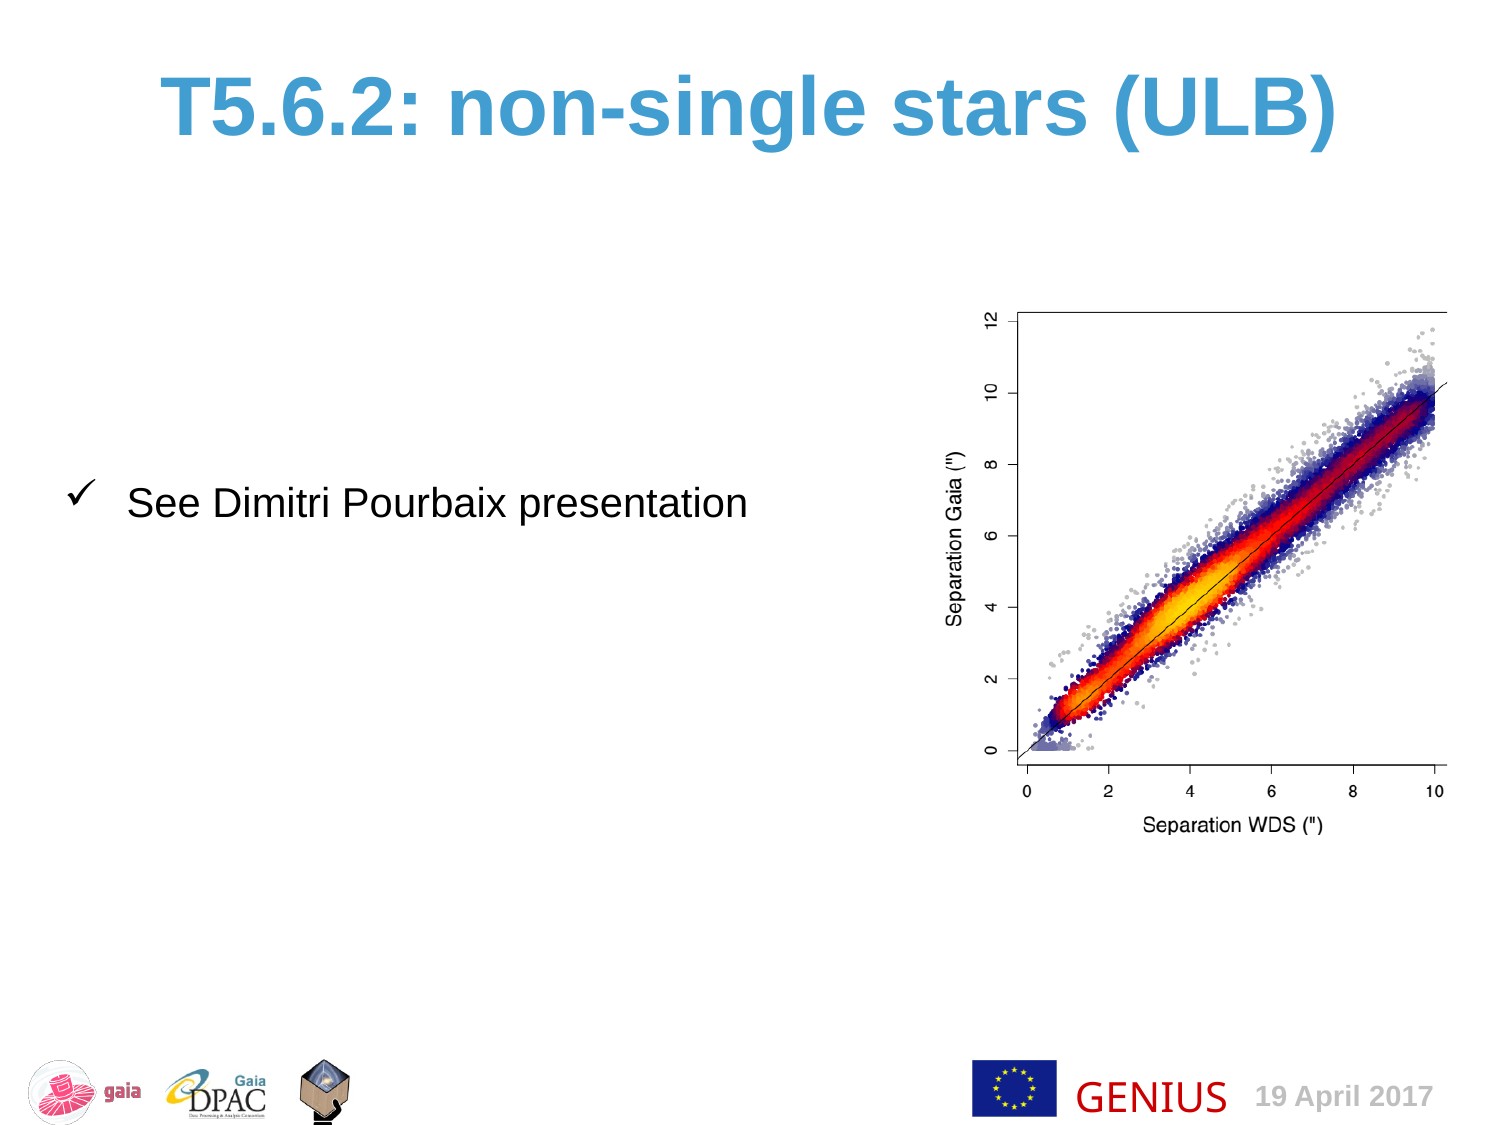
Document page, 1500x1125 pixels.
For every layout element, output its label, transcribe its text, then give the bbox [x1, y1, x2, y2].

title T5.6.2: non-single stars (ULB) [75, 45, 1425, 233]
list See Dimitri Pourbaix presentation [49, 202, 916, 1032]
picture [289, 1058, 361, 1125]
picture [165, 1069, 266, 1119]
table_cell [20, 1058, 149, 1125]
picture [970, 1058, 1058, 1118]
picture [945, 311, 1448, 835]
